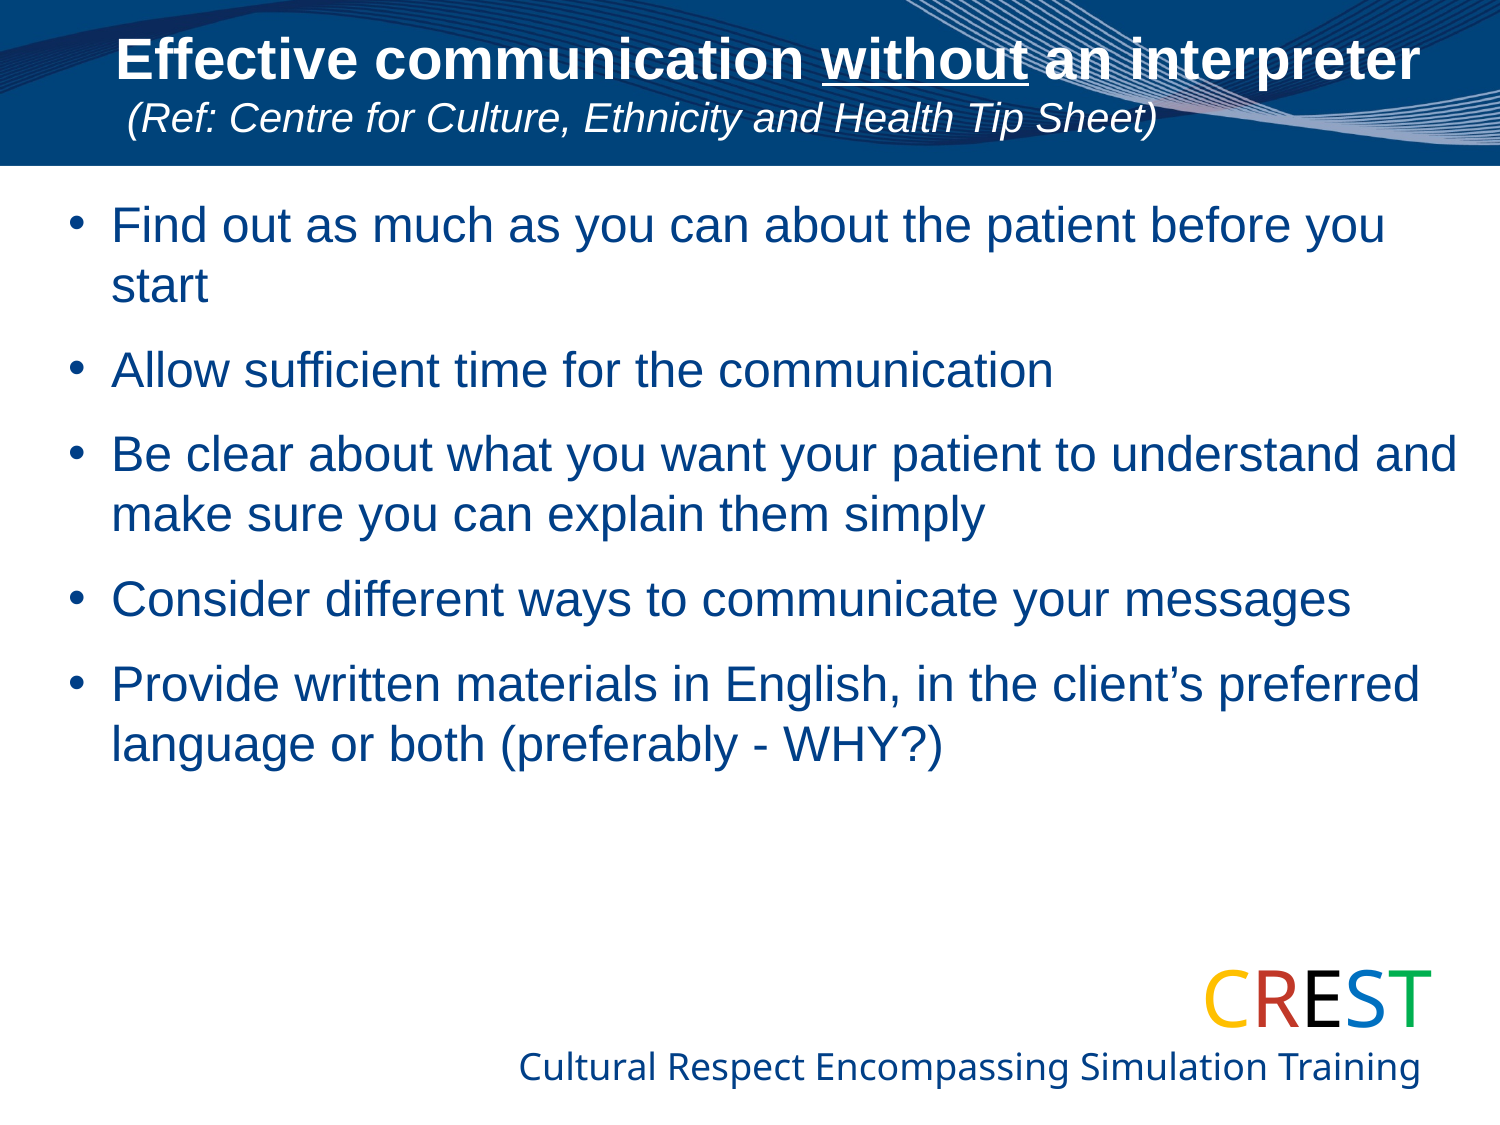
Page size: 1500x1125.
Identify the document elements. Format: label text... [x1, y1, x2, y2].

title Effective communication without an interpreter (Ref: Centre for Culture, Ethnicity and Health Tip Sheet) [100, 66, 1451, 166]
list Find out as much as you can about the patient before you start Allow sufficient time for the communication Be clear about what you want your patient to understand and make sure you can explain them simply Consider different ways to communicate your messages Provide written materials in English, in the client’s preferred language or both (preferably - WHY?) [52, 184, 1500, 926]
picture [0, 0, 1500, 166]
